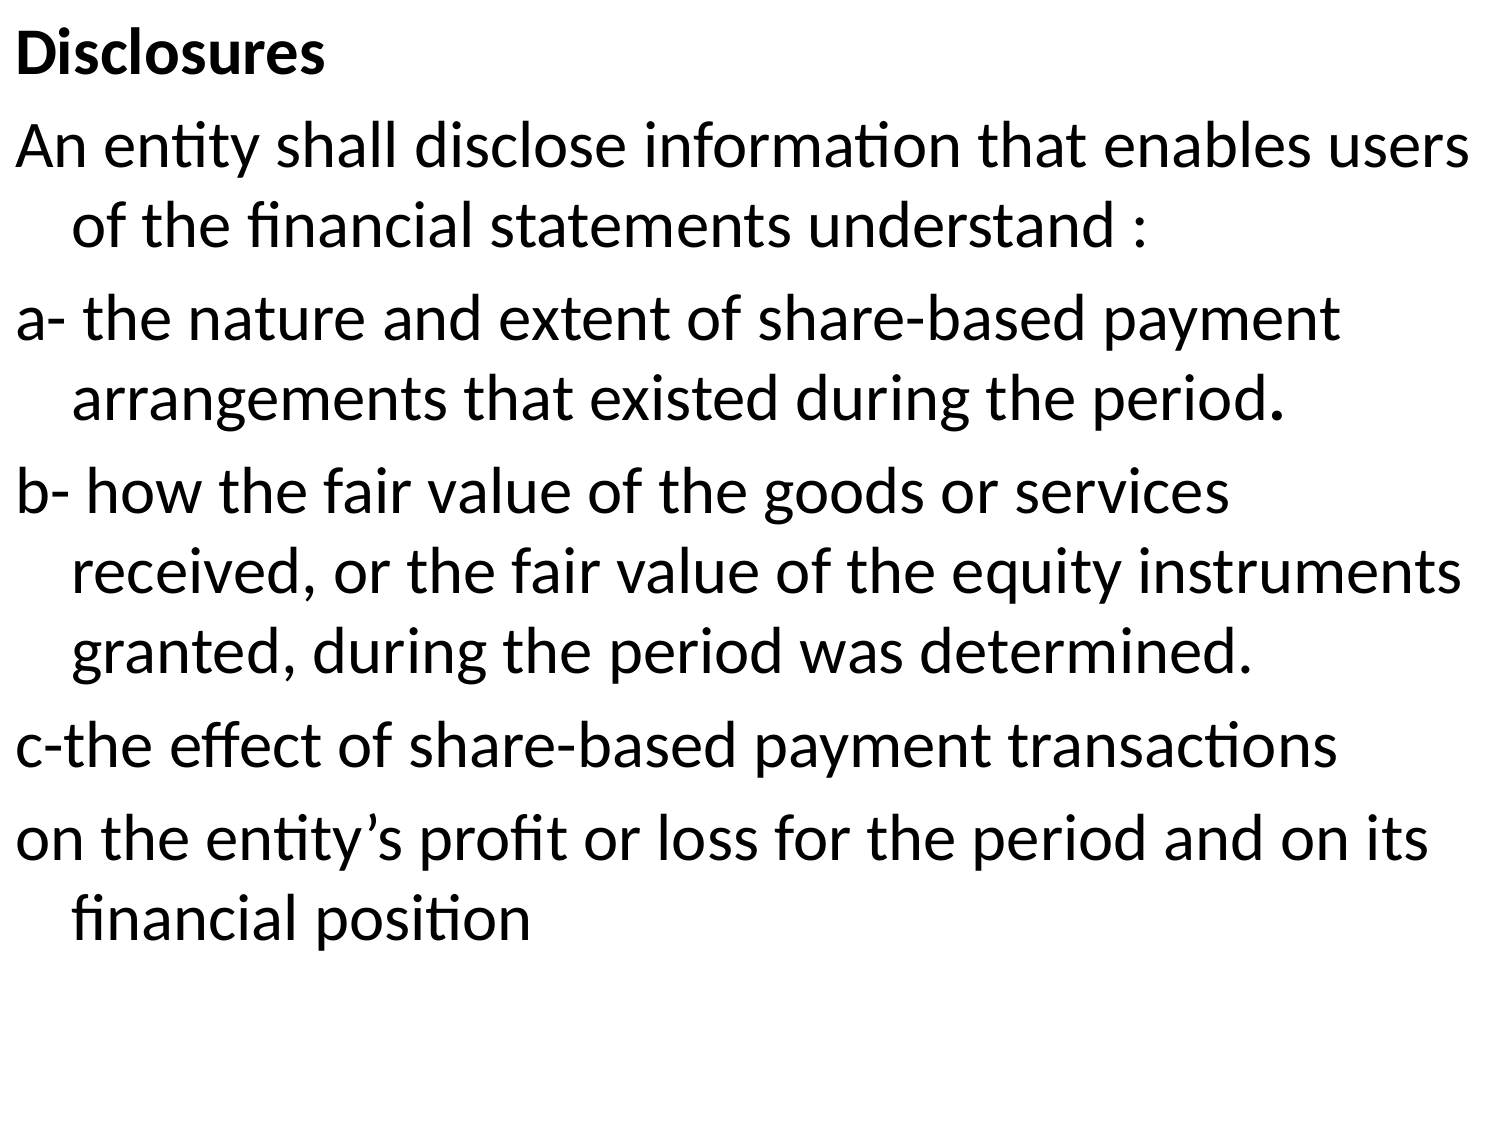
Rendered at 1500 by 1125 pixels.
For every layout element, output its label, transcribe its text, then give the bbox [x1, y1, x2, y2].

list Disclosures An entity shall disclose information that enables users of the financial statements understand : a- the nature and extent of share-based payment arrangements that existed during the period. b- how the fair value of the goods or services received, or the fair value of the equity instruments granted, during the period was determined. c-the effect of share-based payment transactions on the entity’s profit or loss for the period and on its financial position [0, 0, 1500, 1125]
